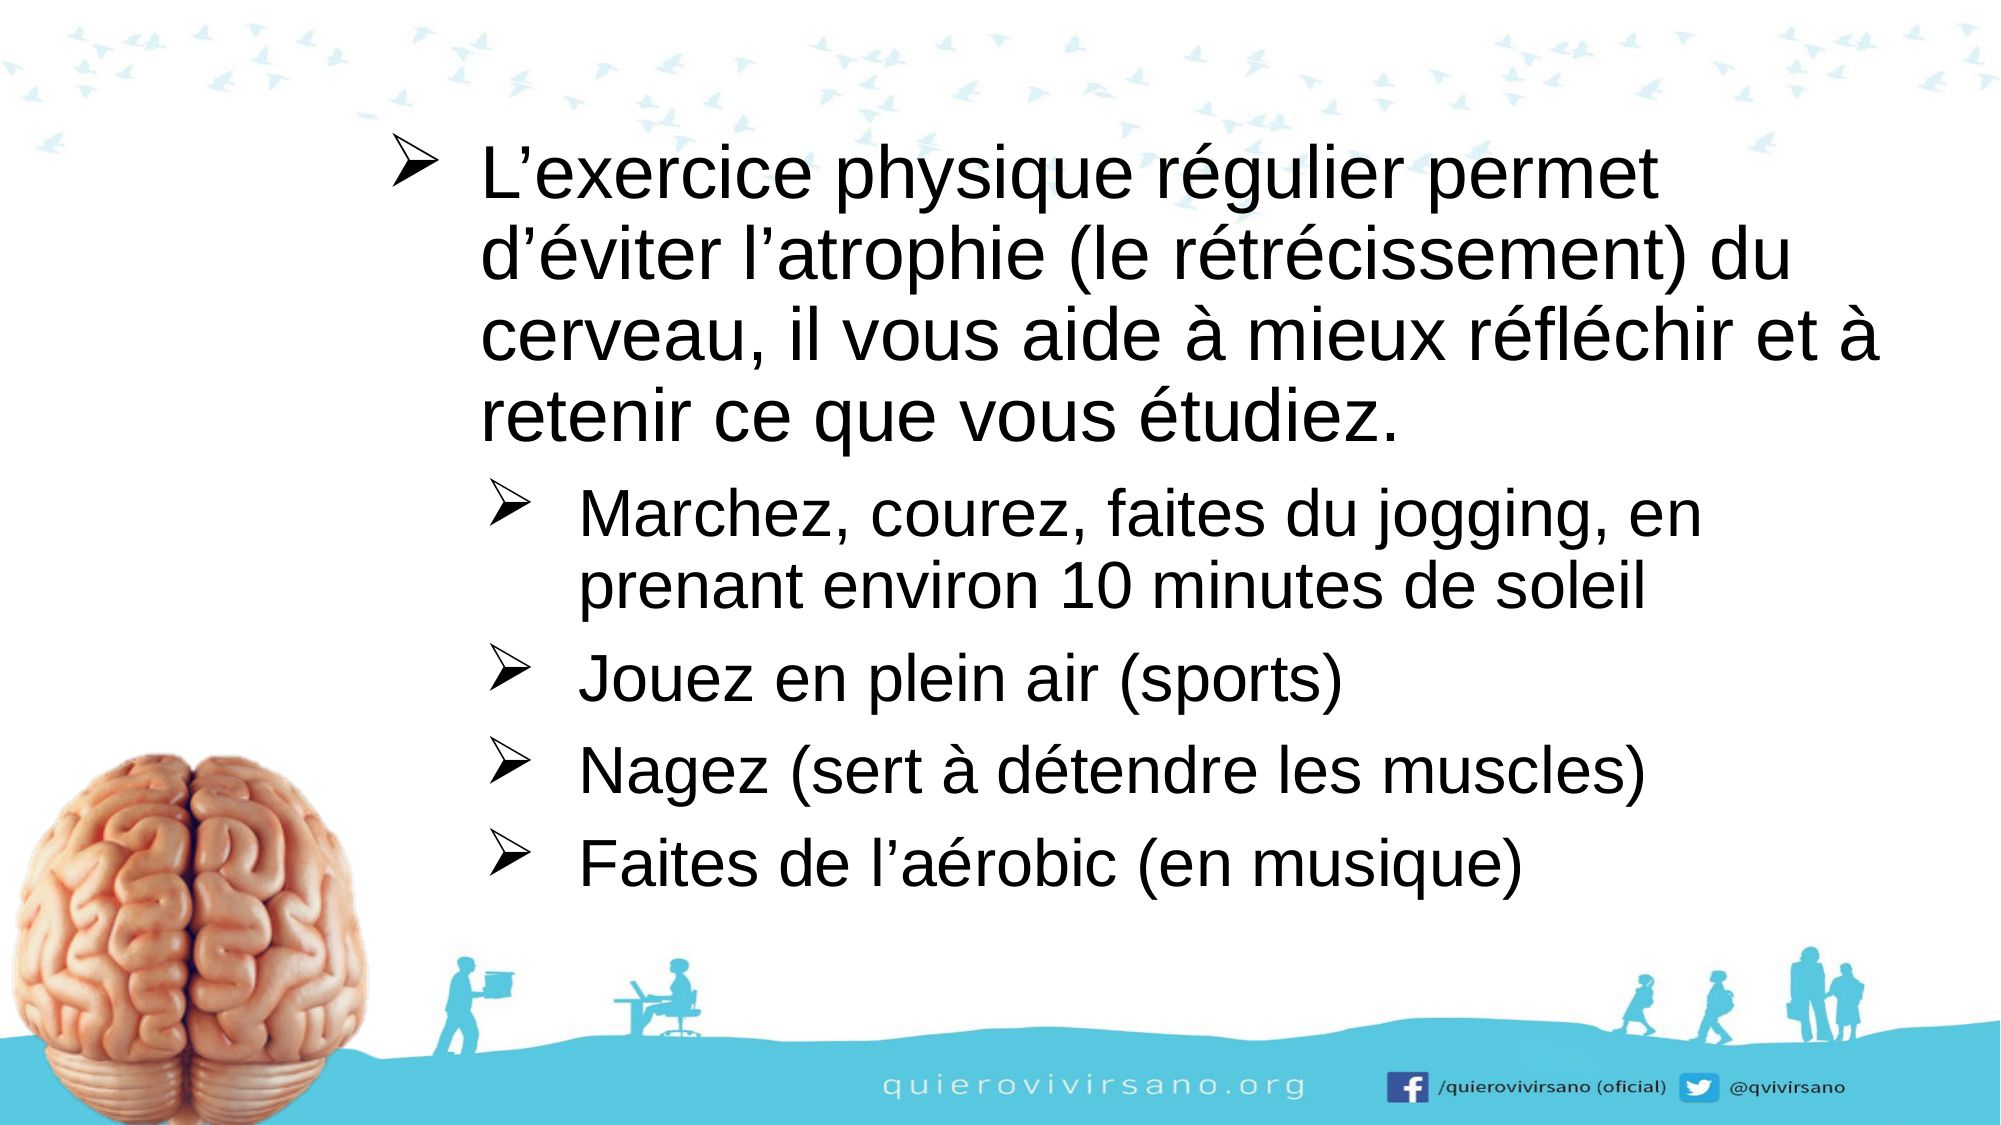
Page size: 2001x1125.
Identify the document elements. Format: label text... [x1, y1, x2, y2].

subtitle L’exercice physique régulier permet d’éviter l’atrophie (le rétrécissement) du cerveau, il vous aide à mieux réfléchir et à retenir ce que vous étudiez. Marchez, courez, faites du jogging, en prenant environ 10 minutes de soleil Jouez en plein air (sports) Nagez (sert à détendre les muscles) Faites de l’aérobic (en musique) [371, 126, 1904, 759]
picture [0, 0, 2001, 1125]
